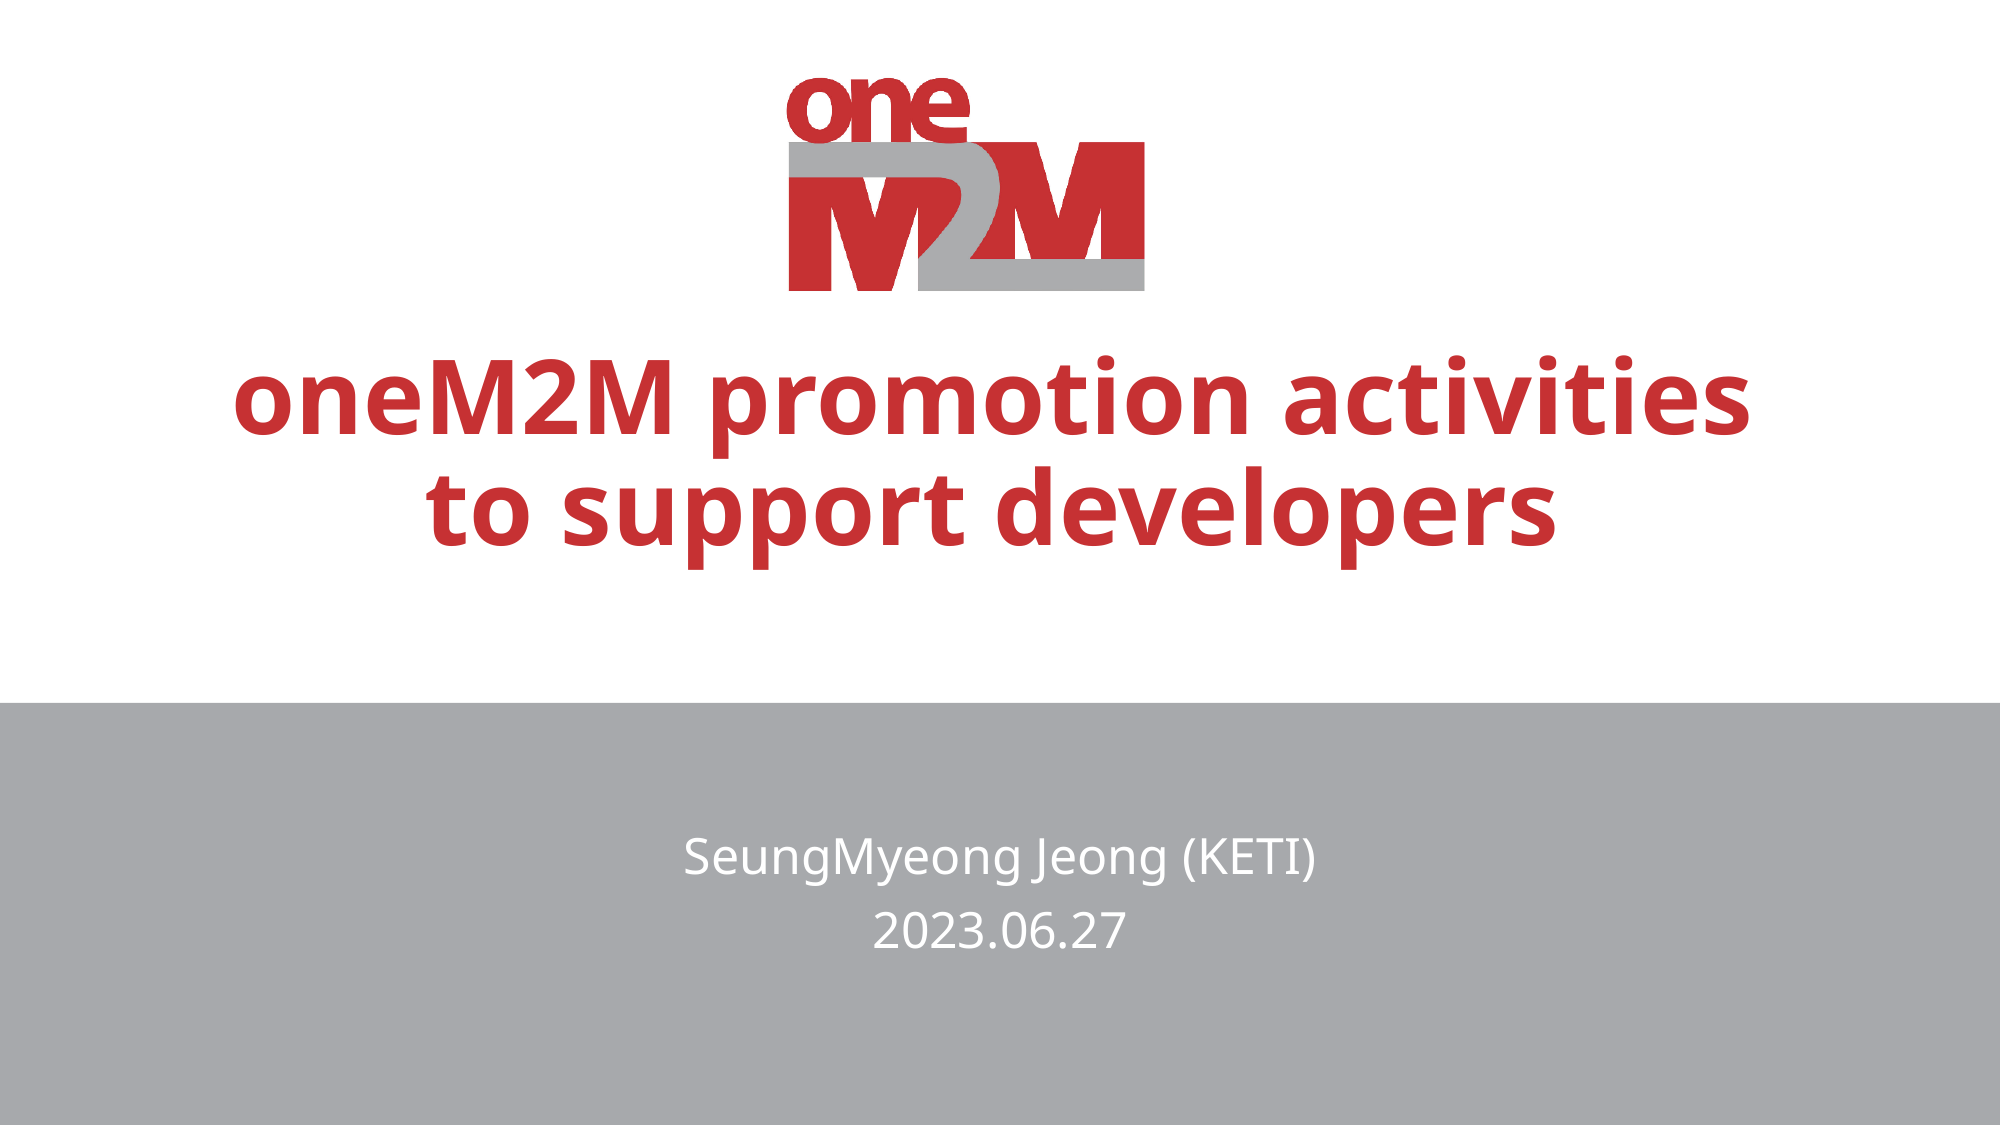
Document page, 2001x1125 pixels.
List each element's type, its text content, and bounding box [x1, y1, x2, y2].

subtitle SeungMyeong Jeong (KETI) 2023.06.27 [249, 823, 1750, 1096]
title oneM2M promotion activities to support developers [65, 337, 1919, 576]
picture [742, 31, 1189, 337]
